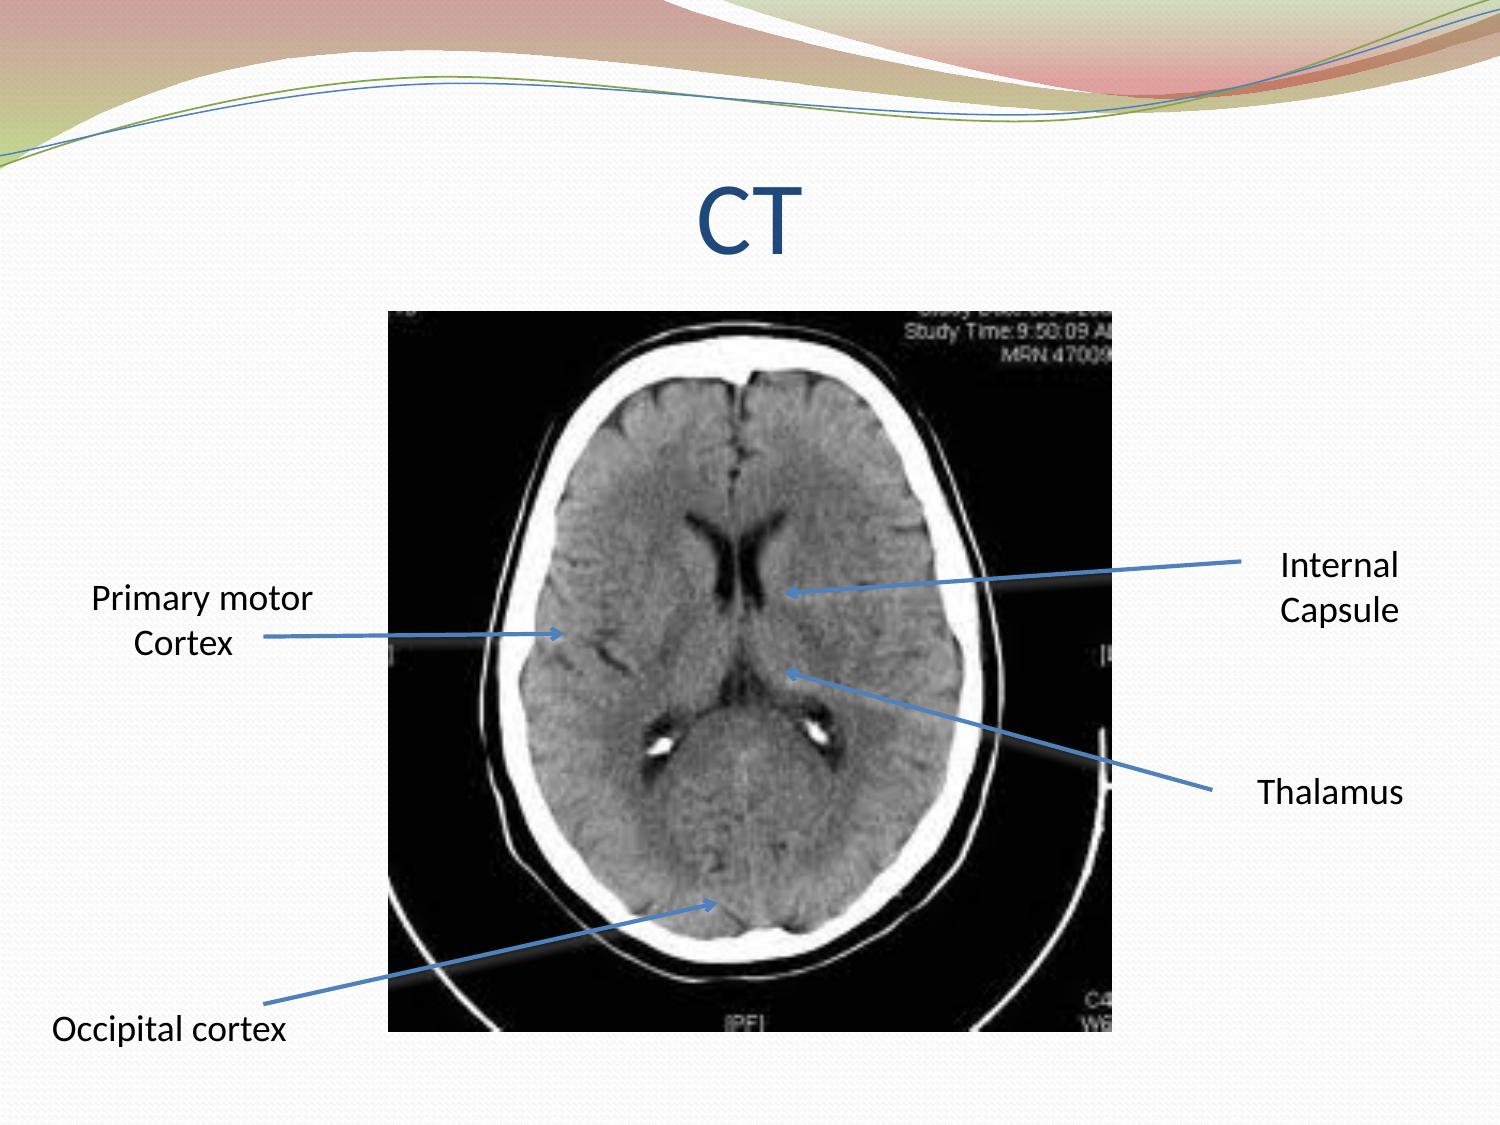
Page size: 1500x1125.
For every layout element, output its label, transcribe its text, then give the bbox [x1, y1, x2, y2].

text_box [783, 561, 1242, 594]
text_box Occipital cortex [37, 996, 302, 1057]
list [74, 311, 1426, 1032]
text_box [263, 633, 565, 637]
title CT [75, 115, 1425, 303]
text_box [263, 902, 718, 1005]
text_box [783, 671, 1213, 791]
